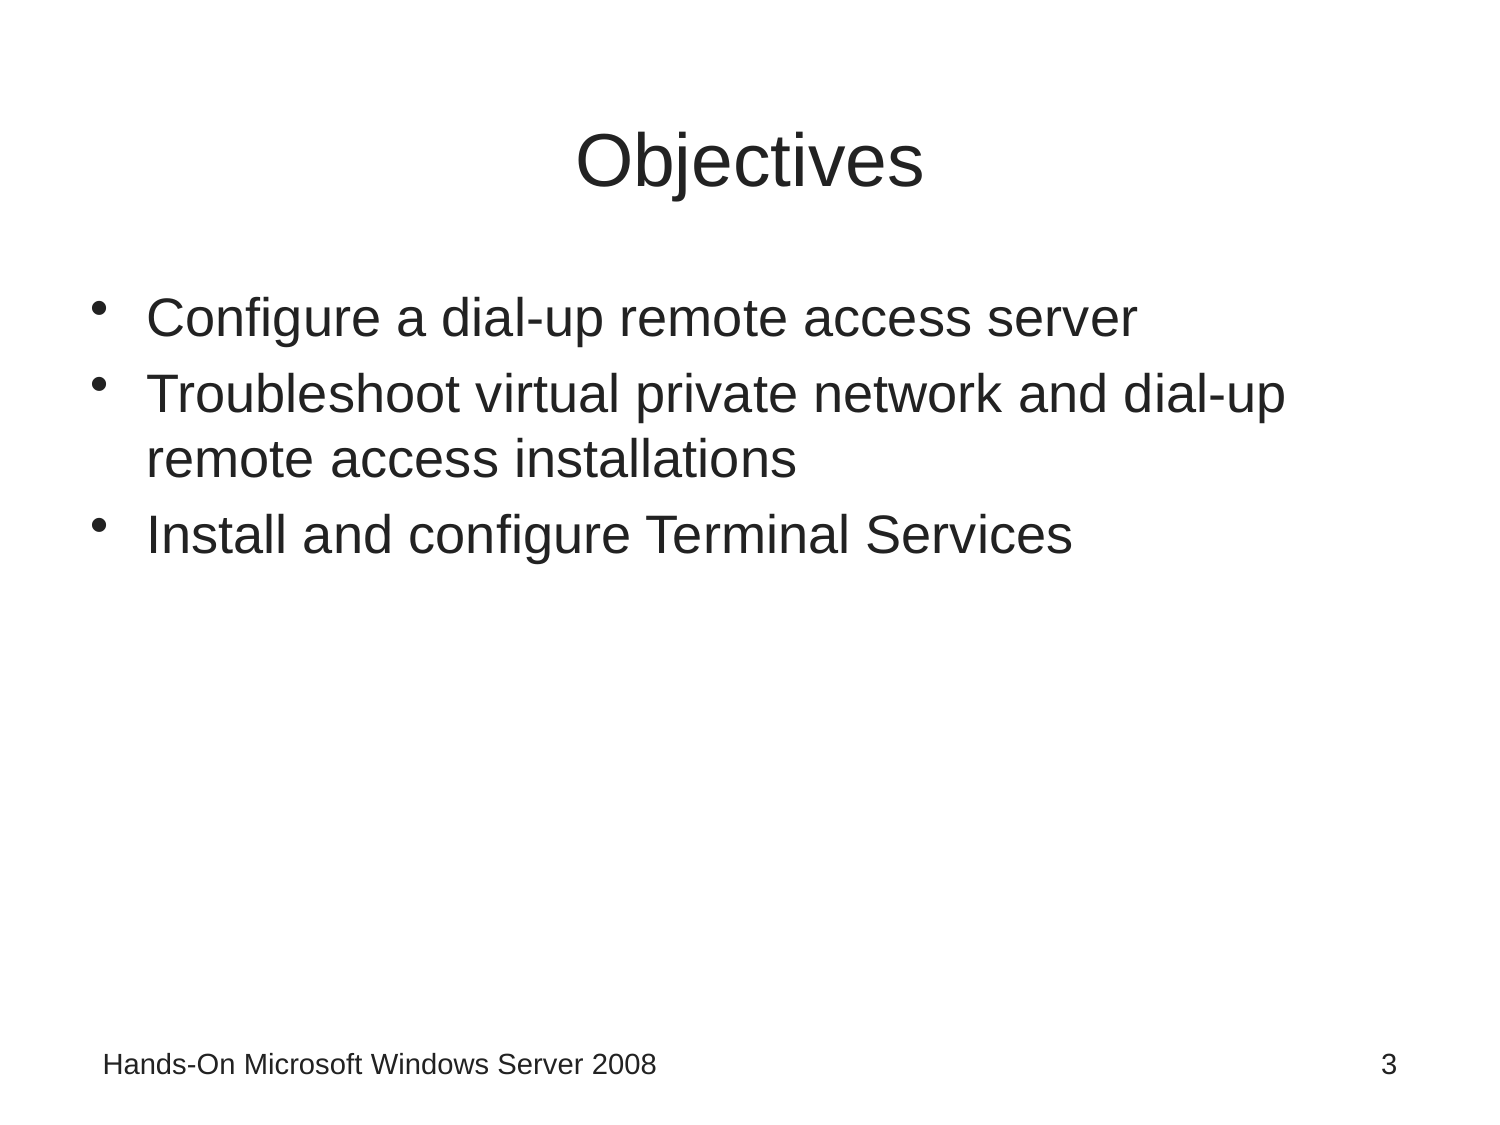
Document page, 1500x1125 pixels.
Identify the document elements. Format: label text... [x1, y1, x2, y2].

title Objectives [87, 62, 1413, 250]
list Configure a dial-up remote access server Troubleshoot virtual private network and dial-up remote access installations Install and configure Terminal Services [75, 275, 1438, 1025]
footer Hands-On Microsoft Windows Server 2008 [87, 1037, 1051, 1101]
slide_number 3 [1074, 1037, 1413, 1101]
